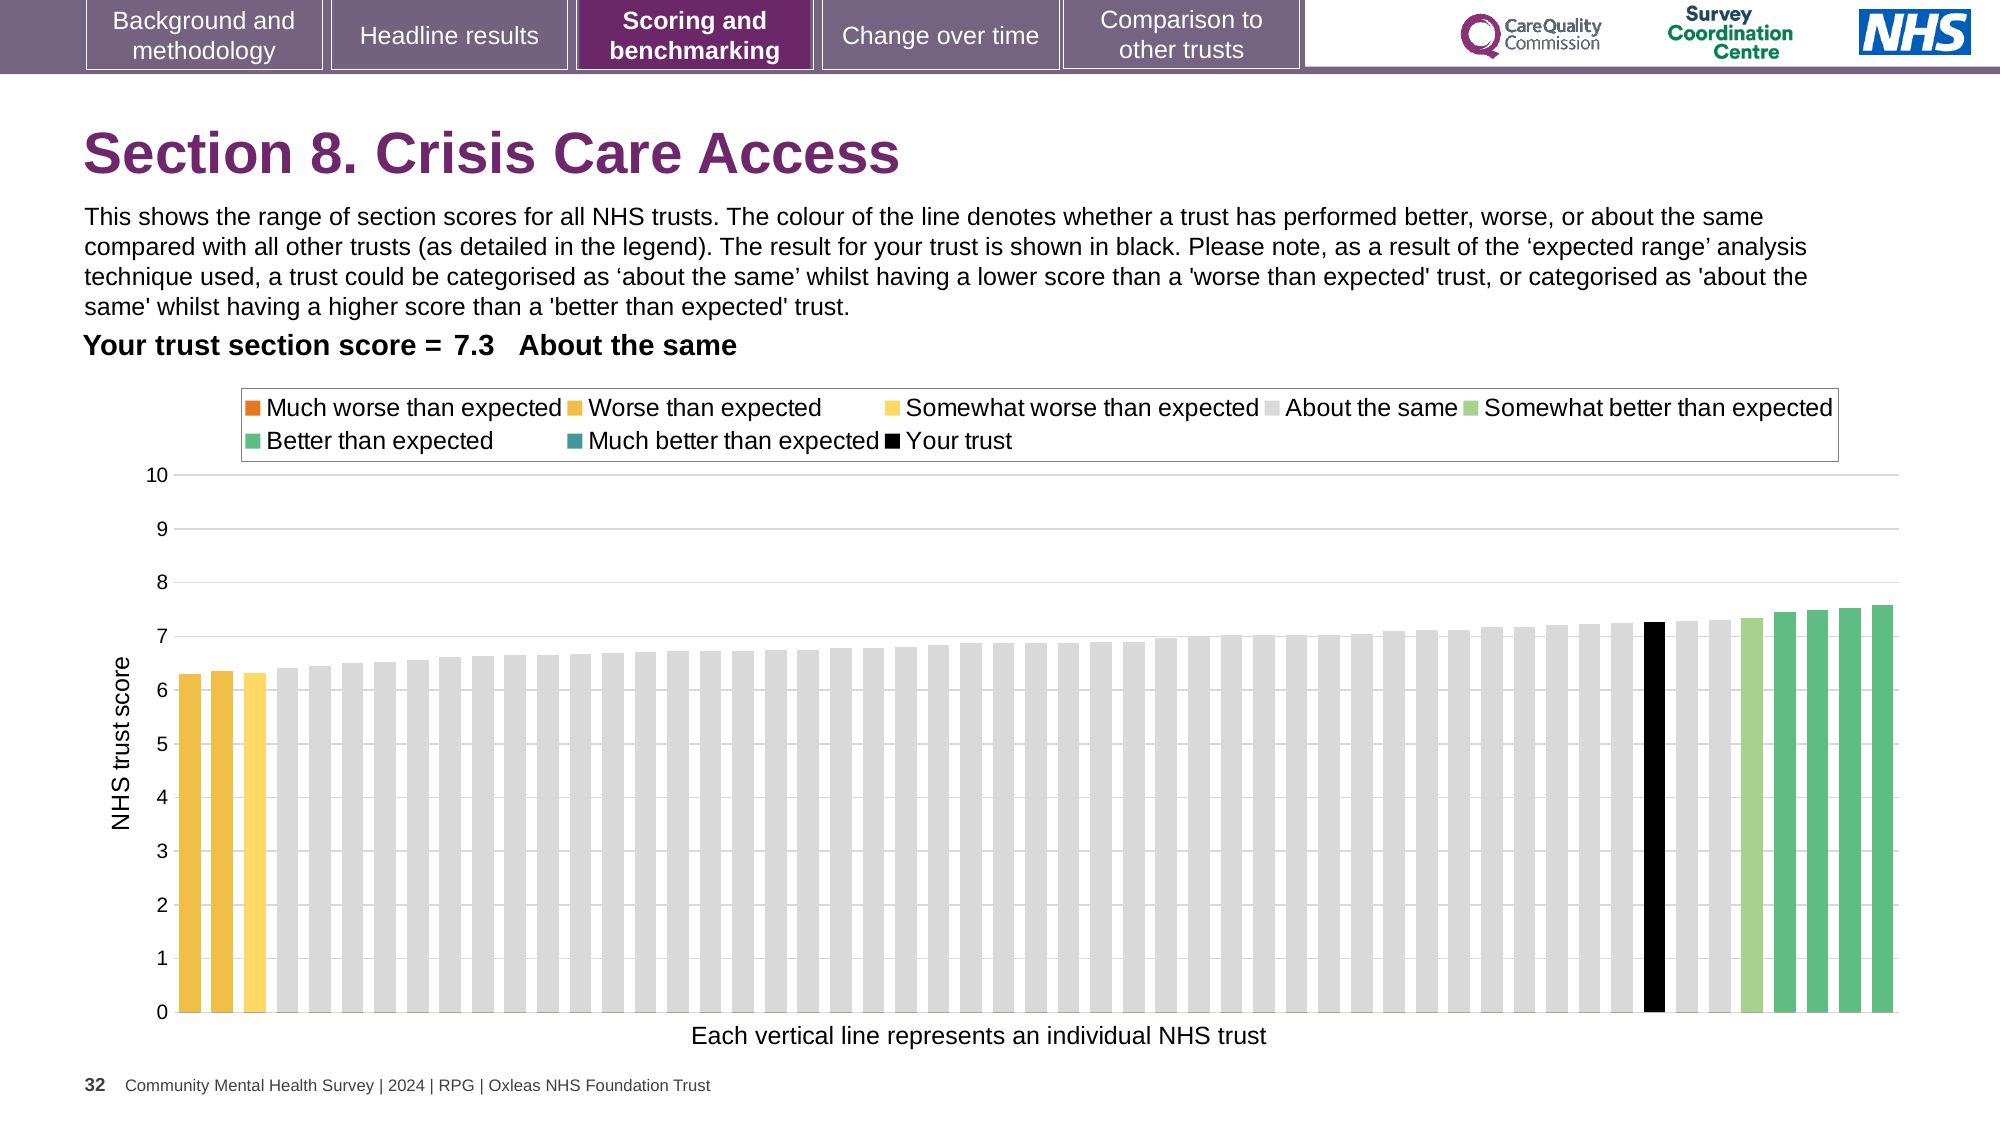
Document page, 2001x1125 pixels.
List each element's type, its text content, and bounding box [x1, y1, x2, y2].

chart [99, 369, 1923, 1036]
picture [1859, 9, 1971, 55]
picture [1460, 13, 1602, 59]
text_box This shows the range of section scores for all NHS trusts. The colour of the line denotes whether a trust has performed better, worse, or about the same compared with all other trusts (as detailed in the legend). The result for your trust is shown in black. Please note, as a result of the ‘expected range’ analysis technique used, a trust could be categorised as ‘about the same’ whilst having a lower score than a 'worse than expected' trust, or categorised as 'about the same' whilst having a higher score than a 'better than expected' trust. [69, 192, 1890, 328]
table_header 7.3 [448, 323, 518, 369]
text_box Each vertical line represents an individual NHS trust [676, 1036, 1283, 1058]
picture [1666, 3, 1794, 61]
table_header Your trust section score = [53, 323, 448, 370]
table_header About the same [518, 323, 1807, 369]
title Section 8. Crisis Care Access [68, 100, 1942, 209]
text_box 32 [84, 1065, 122, 1125]
